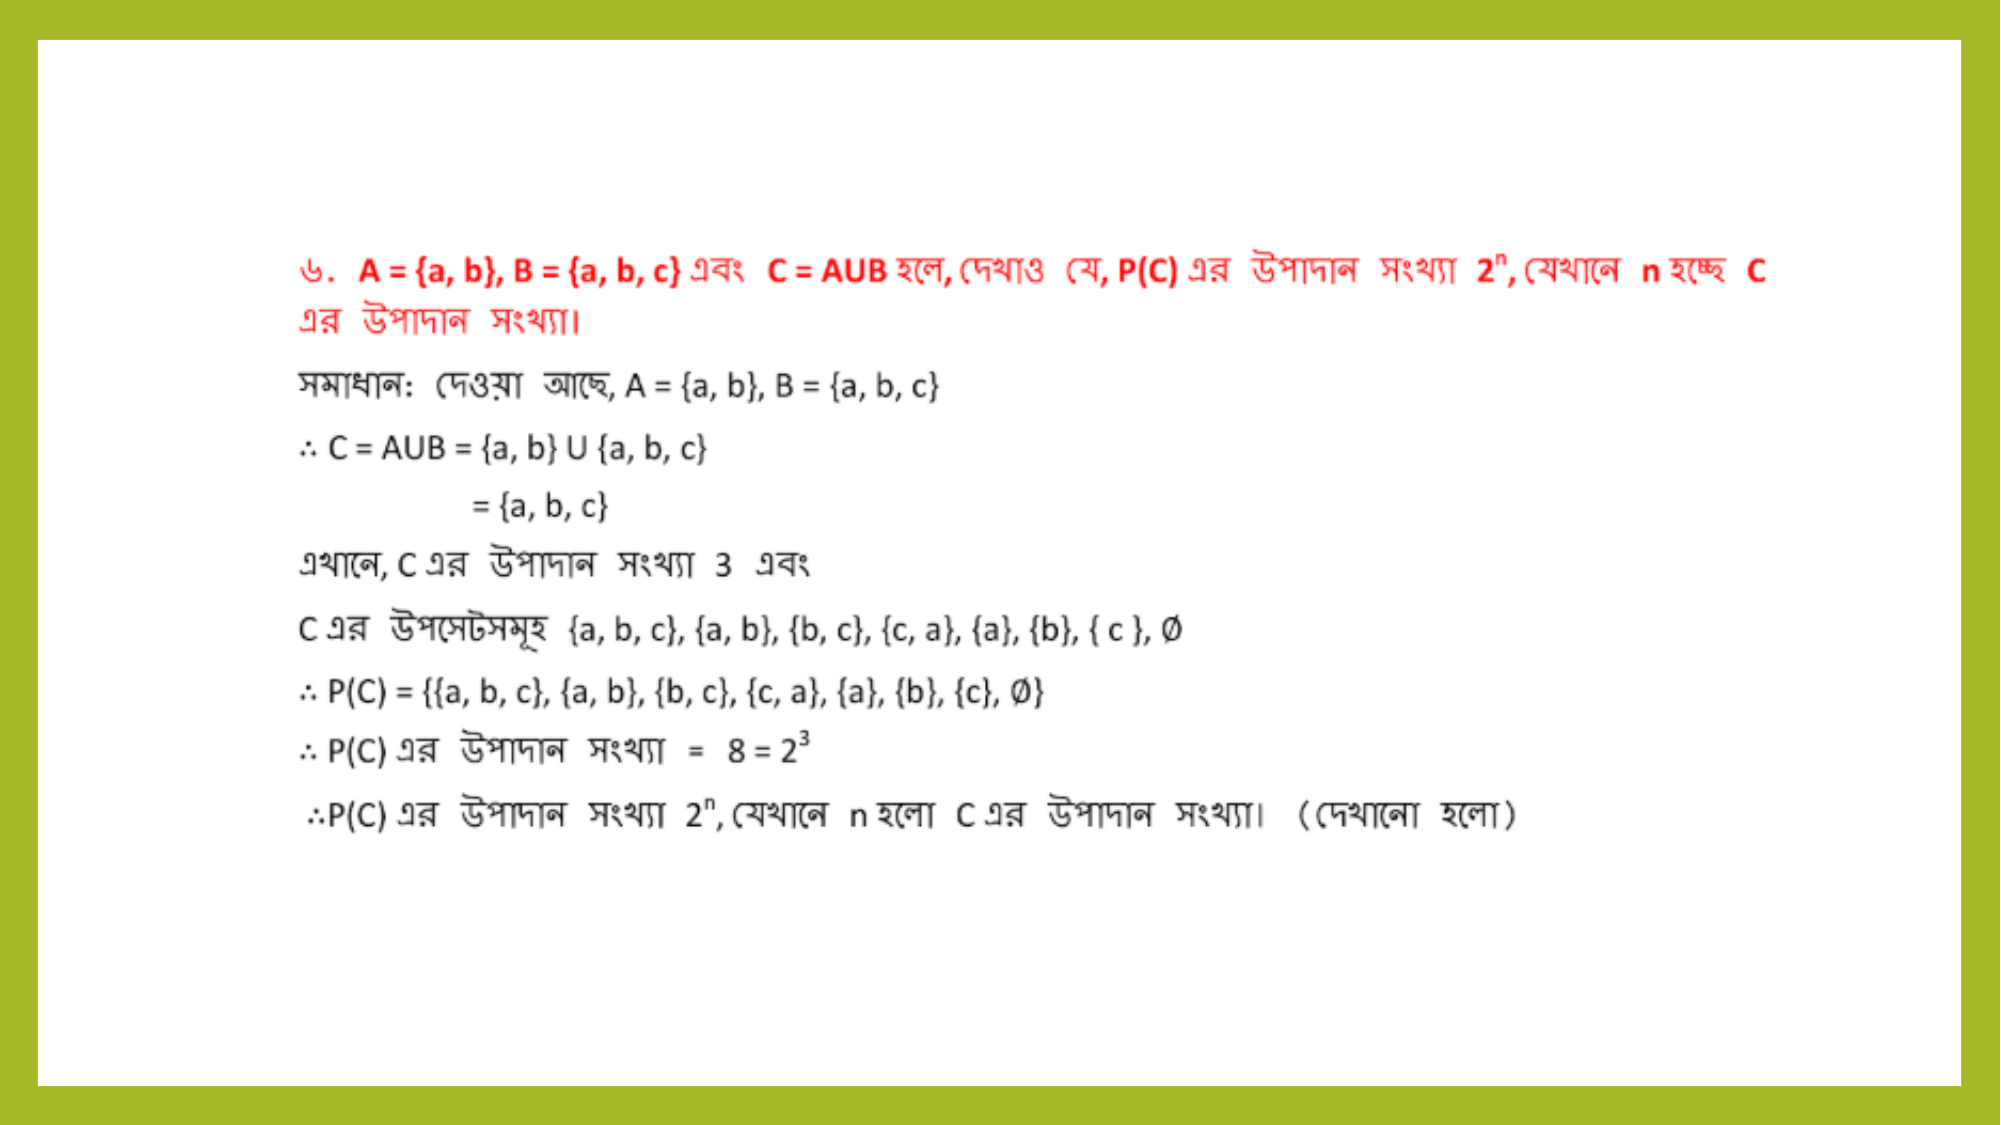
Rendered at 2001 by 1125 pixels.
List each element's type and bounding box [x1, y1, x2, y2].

picture [272, 231, 1823, 905]
